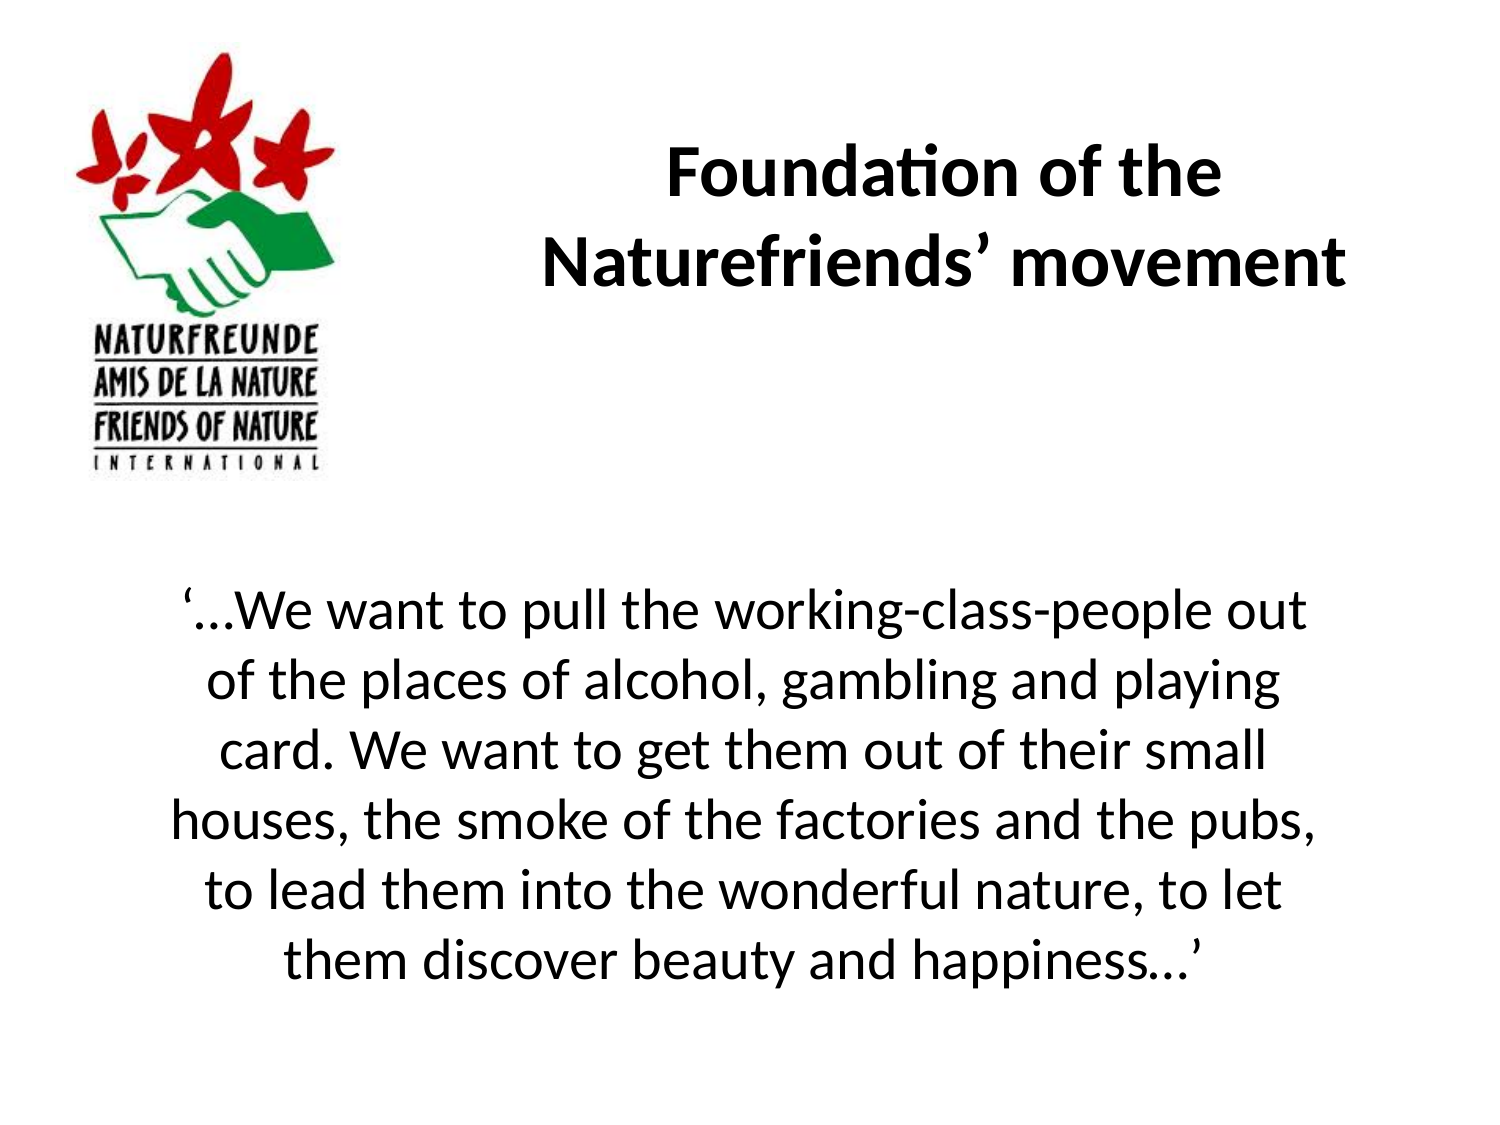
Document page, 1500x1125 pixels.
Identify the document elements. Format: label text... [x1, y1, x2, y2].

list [64, 42, 347, 481]
text_box Foundation of the Naturefriends’ movement [442, 113, 1447, 399]
title ‘…We want to pull the working-class-people out of the places of alcohol, gambling and playing card. We want to get them out of their small houses, the smoke of the factories and the pubs, to lead them into the wonderful nature, to let them discover beauty and happiness…’ [135, 586, 1353, 976]
